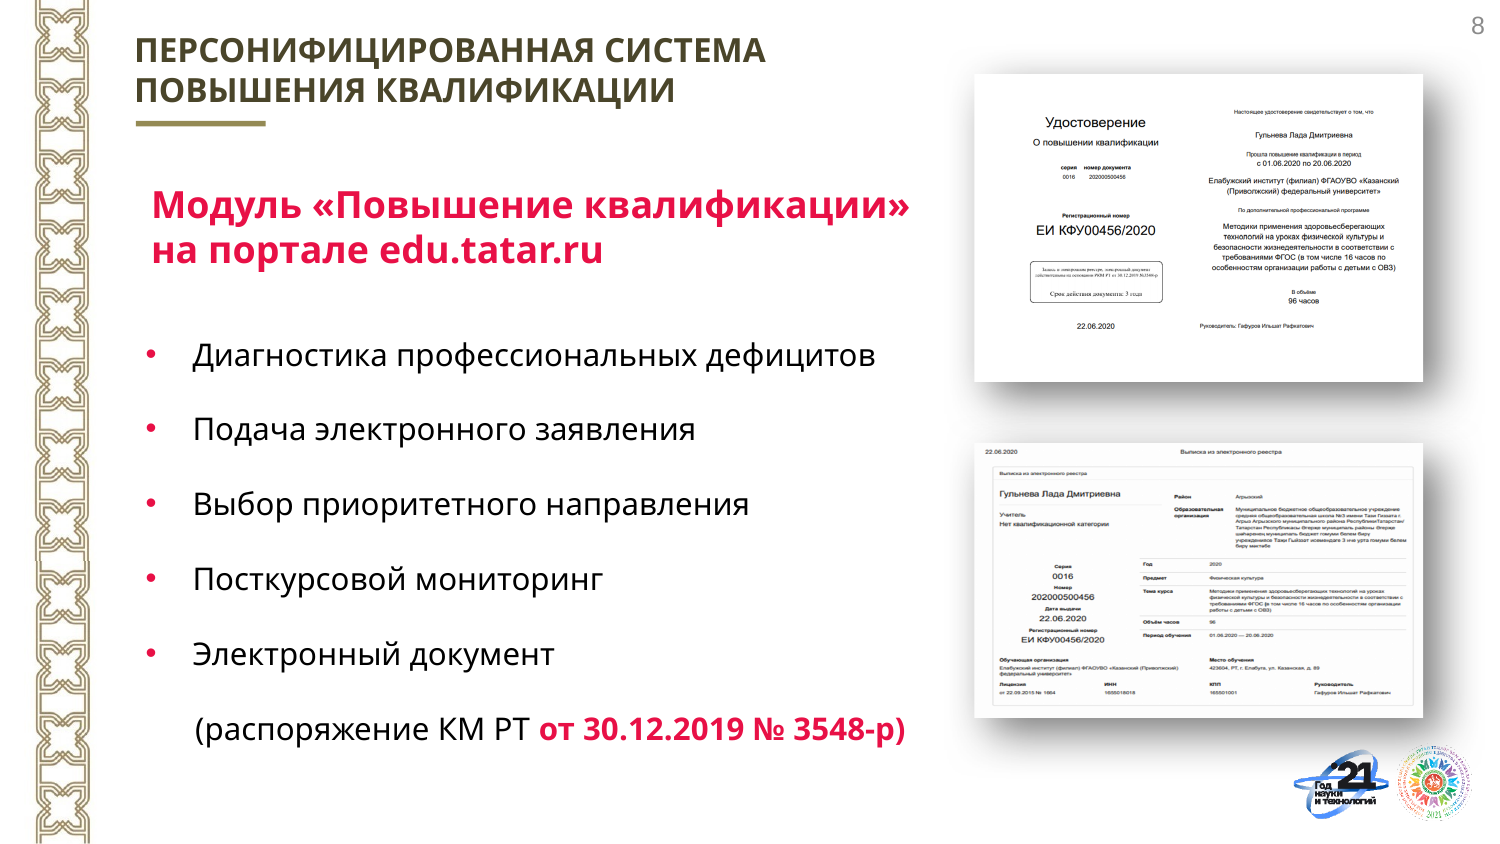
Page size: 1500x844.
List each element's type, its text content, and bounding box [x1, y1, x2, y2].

text_box Модуль «Повышение квалификации» на портале edu.tatar.ru [136, 173, 936, 279]
slide_number 8 [1149, 1, 1500, 47]
text_box Диагностика профессиональных дефицитов Подача электронного заявления Выбор приоритетного направления Посткурсовой мониторинг Электронный документ (распоряжение КМ РТ от 30.12.2019 № 3548-р) [130, 327, 983, 754]
text_box [134, 119, 268, 129]
text_box ПЕРСОНИФИЦИРОВАННАЯ СИСТЕМА ПОВЫШЕНИЯ КВАЛИФИКАЦИИ [119, 21, 1395, 117]
picture [0, 0, 1500, 844]
